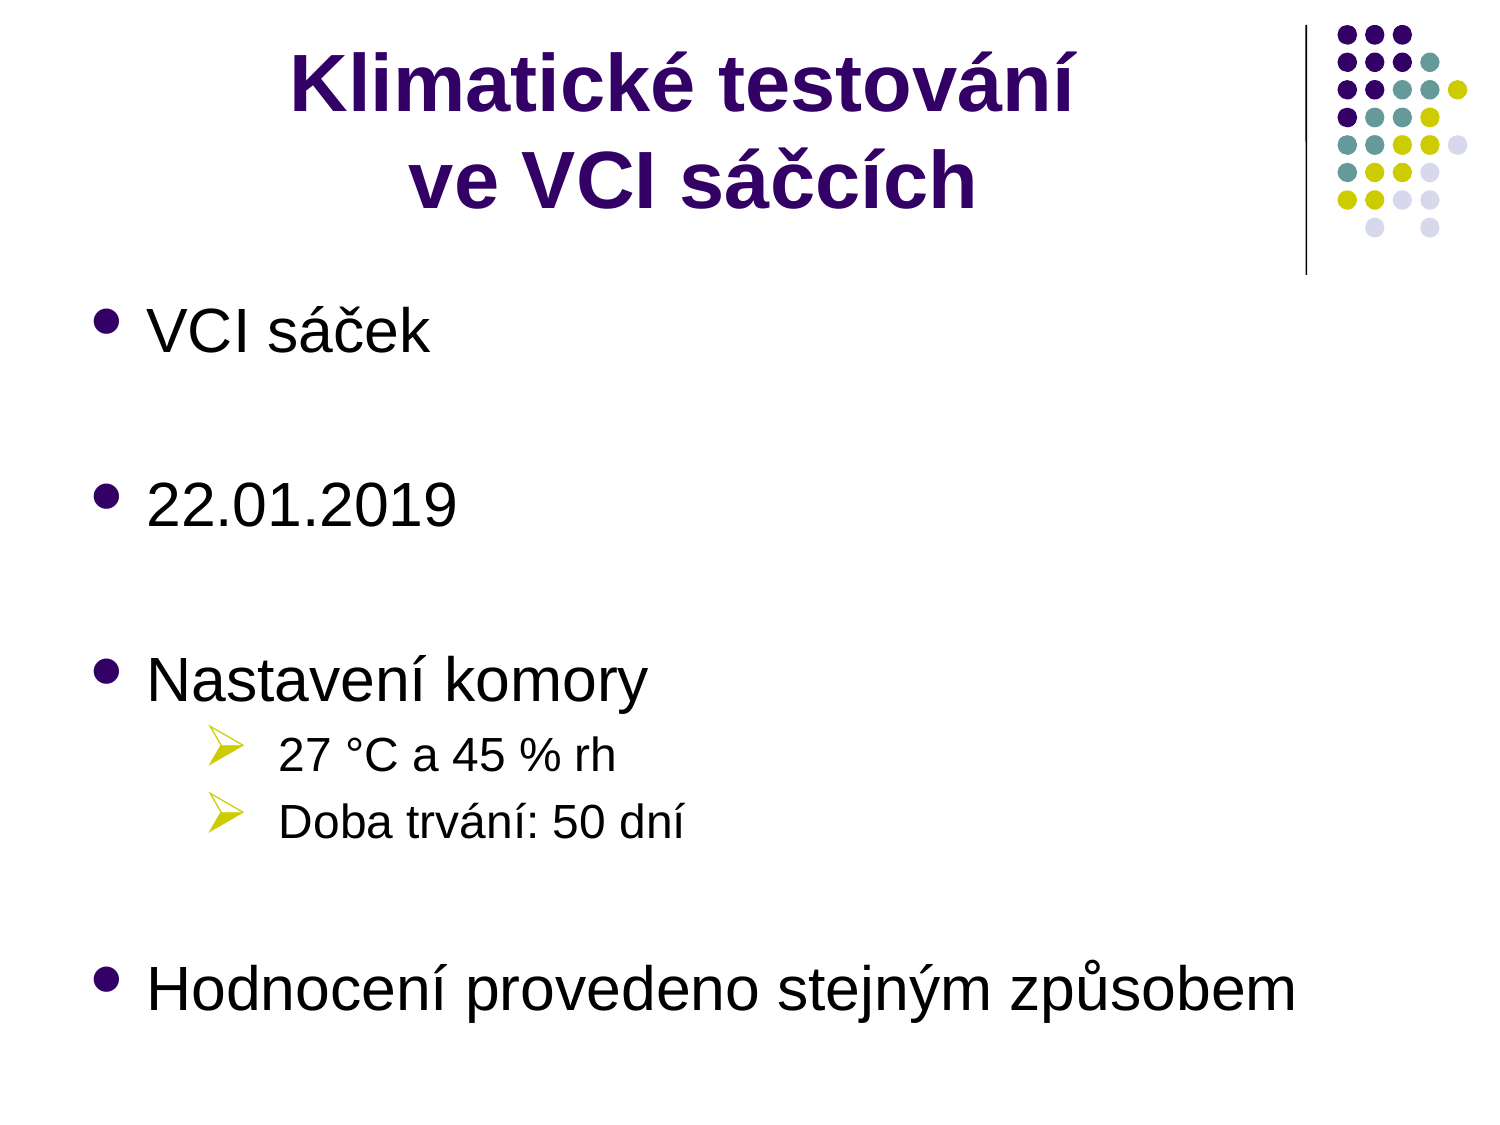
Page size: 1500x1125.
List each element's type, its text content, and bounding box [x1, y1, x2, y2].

list VCI sáček 22.01.2019 Nastavení komory 27 °C a 45 % rh Doba trvání: 50 dní Hodnocení provedeno stejným způsobem [74, 281, 1426, 1071]
title Klimatické testování ve VCI sáčcích [74, 19, 1313, 233]
